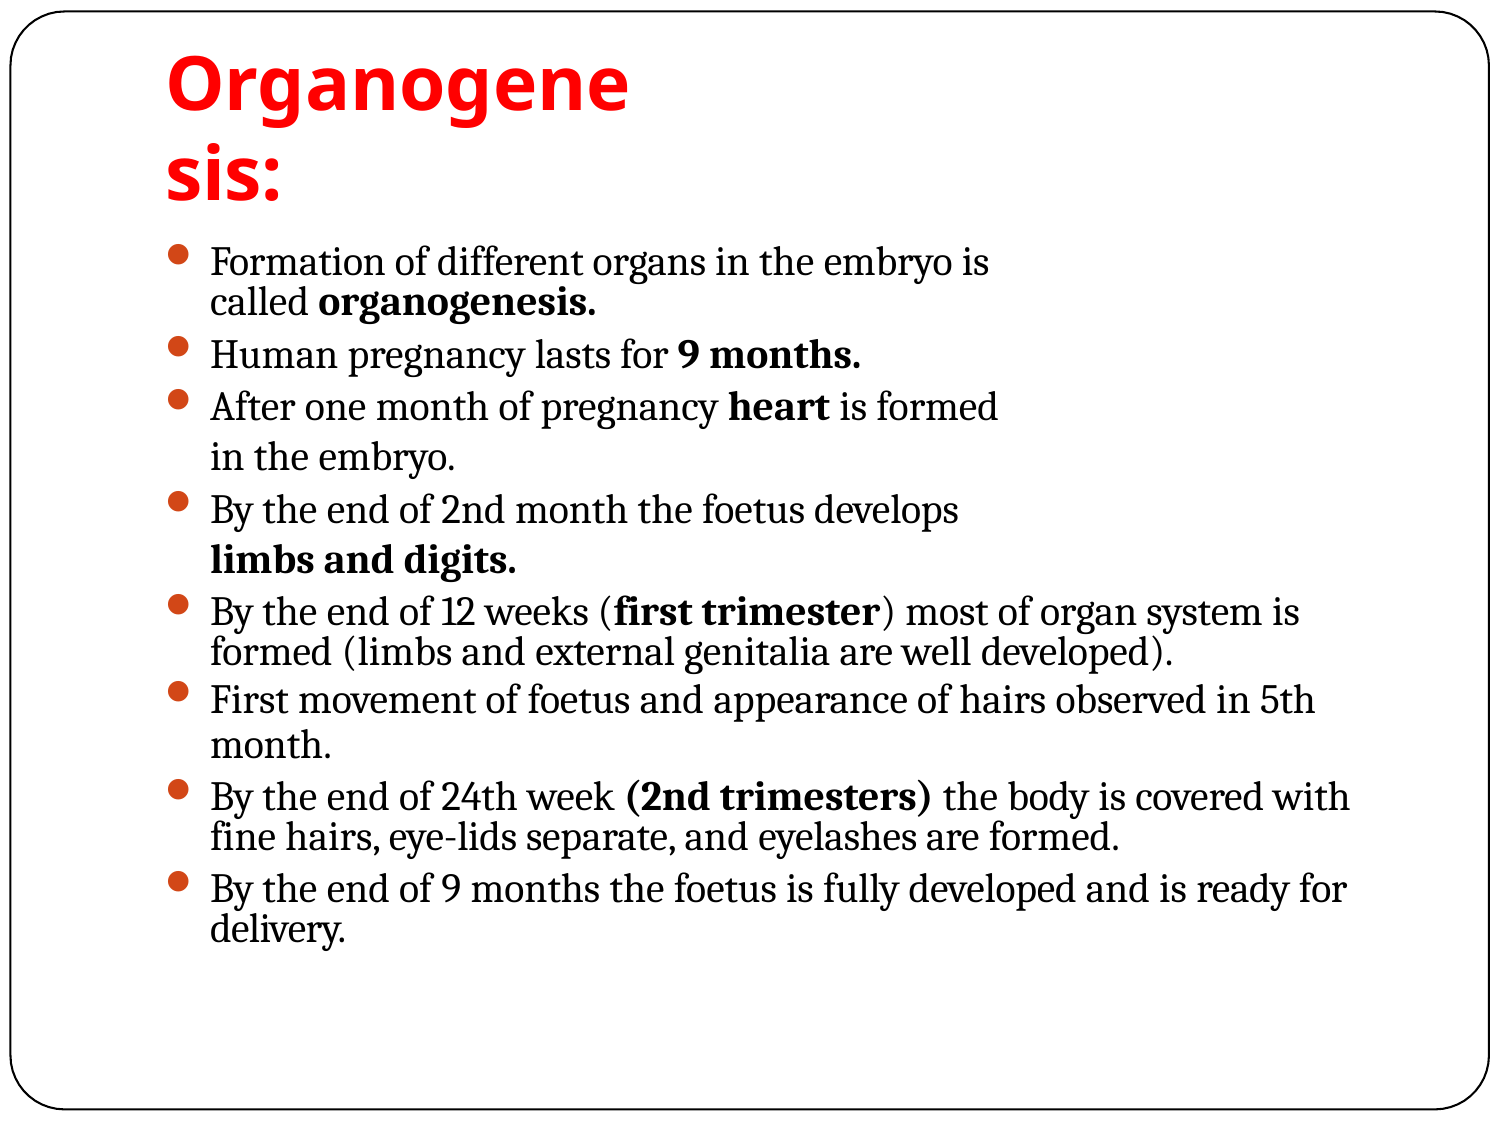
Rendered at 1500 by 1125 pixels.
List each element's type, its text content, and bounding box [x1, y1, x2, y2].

title Organogenesis: [162, 33, 658, 224]
text_box Formation of different organs in the embryo is called organogenesis. Human pregnancy lasts for 9 months. After one month of pregnancy heart is formed in the embryo. By the end of 2nd month the foetus develops limbs and digits. By the end of 12 weeks (first trimester) most of organ system is formed (limbs and external genitalia are well developed). First movement of foetus and appearance of hairs observed in 5th month. By the end of 24th week (2nd trimesters) the body is covered with fine hairs, eye-lids separate, and eyelashes are formed. By the end of 9 months the foetus is fully developed and is ready for delivery. [162, 231, 1410, 951]
